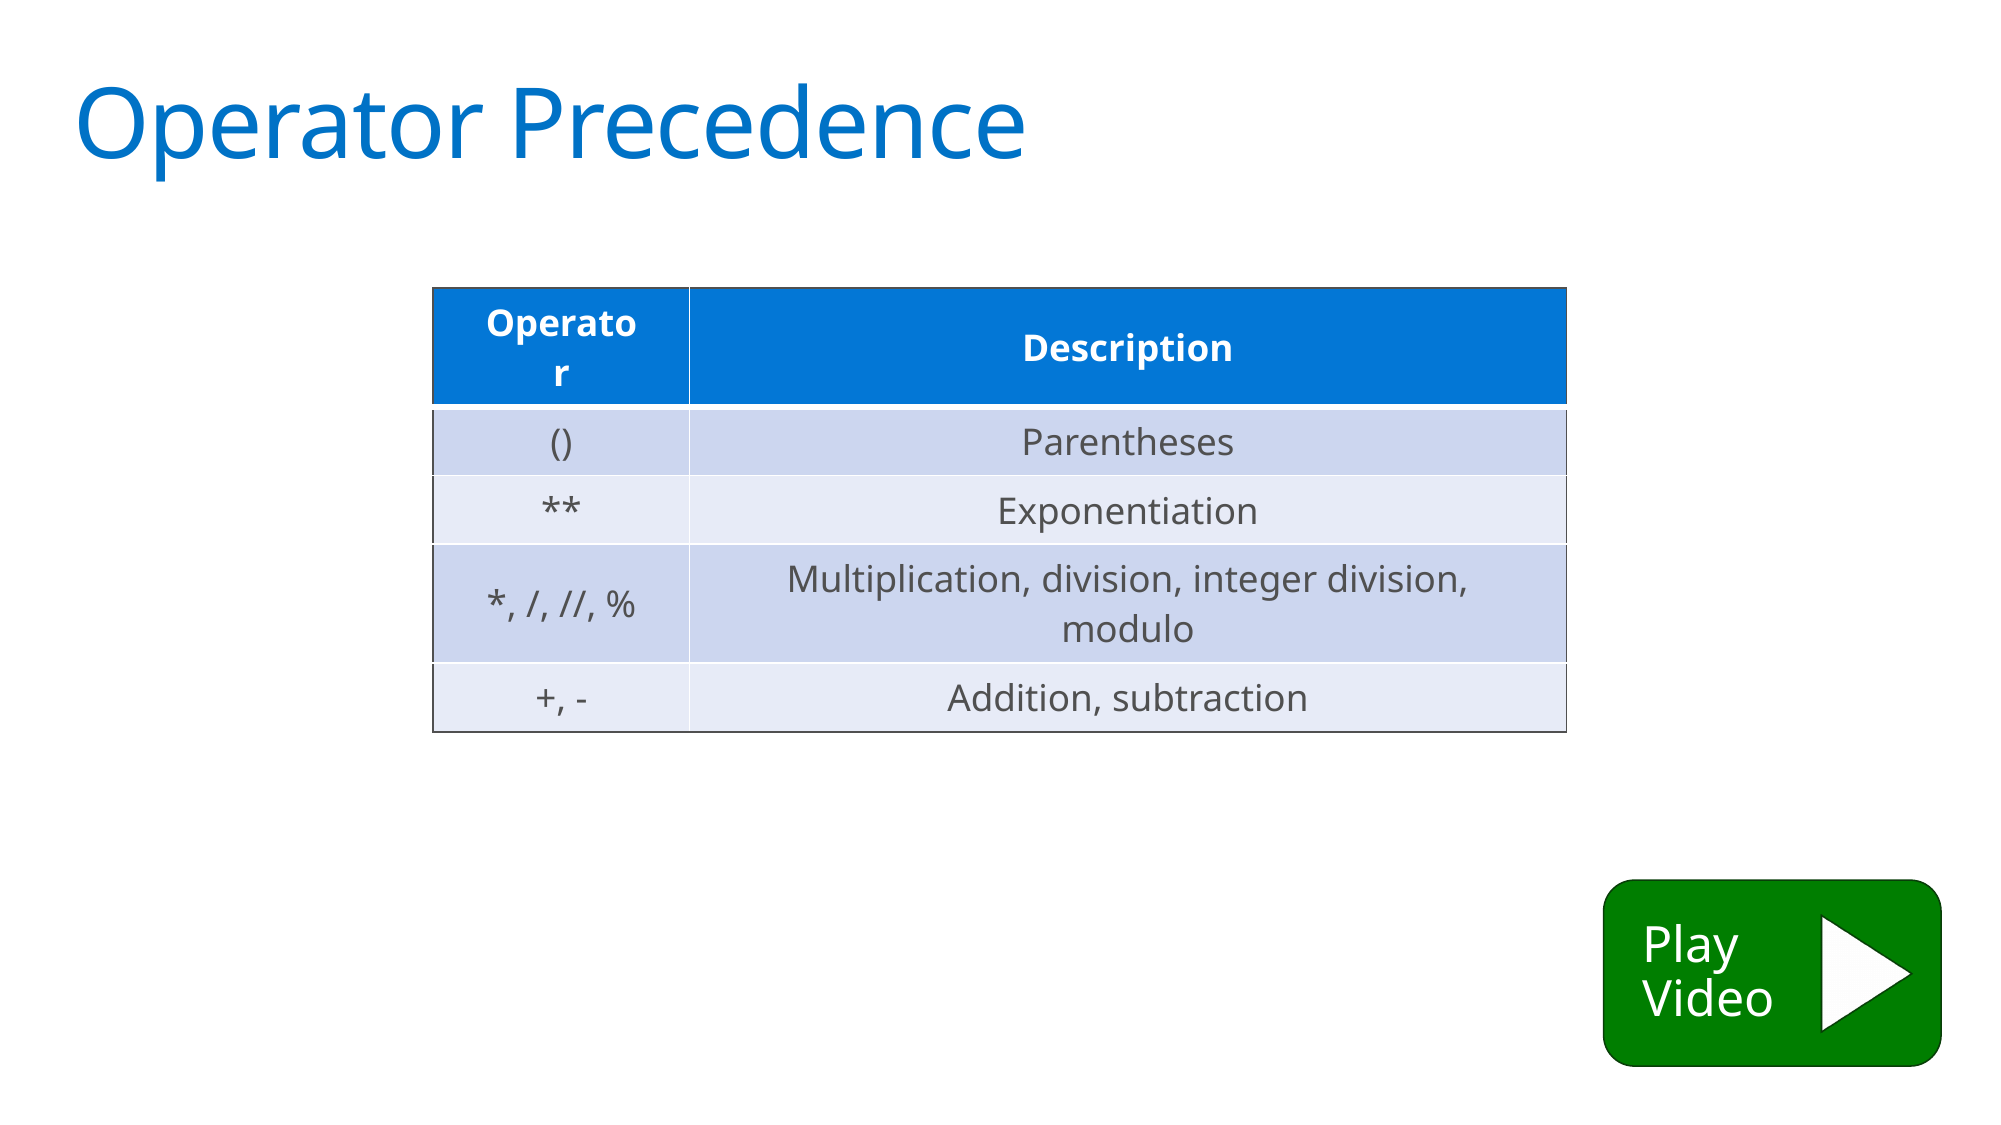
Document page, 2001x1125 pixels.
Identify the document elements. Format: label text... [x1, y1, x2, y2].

table_header Operator [434, 289, 689, 404]
table_cell () [434, 410, 689, 475]
table_cell Exponentiation [690, 476, 1566, 543]
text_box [1603, 879, 1942, 1067]
table_cell *, /, //, % [434, 545, 689, 662]
table_cell Addition, subtraction [690, 664, 1566, 731]
table_cell Multiplication, division, integer division, modulo [690, 545, 1566, 662]
title Operator Precedence [58, 58, 1942, 206]
table_cell Parentheses [690, 410, 1566, 475]
table_header Description [690, 289, 1566, 404]
table_cell +, - [434, 664, 689, 731]
table_cell ** [434, 476, 689, 543]
